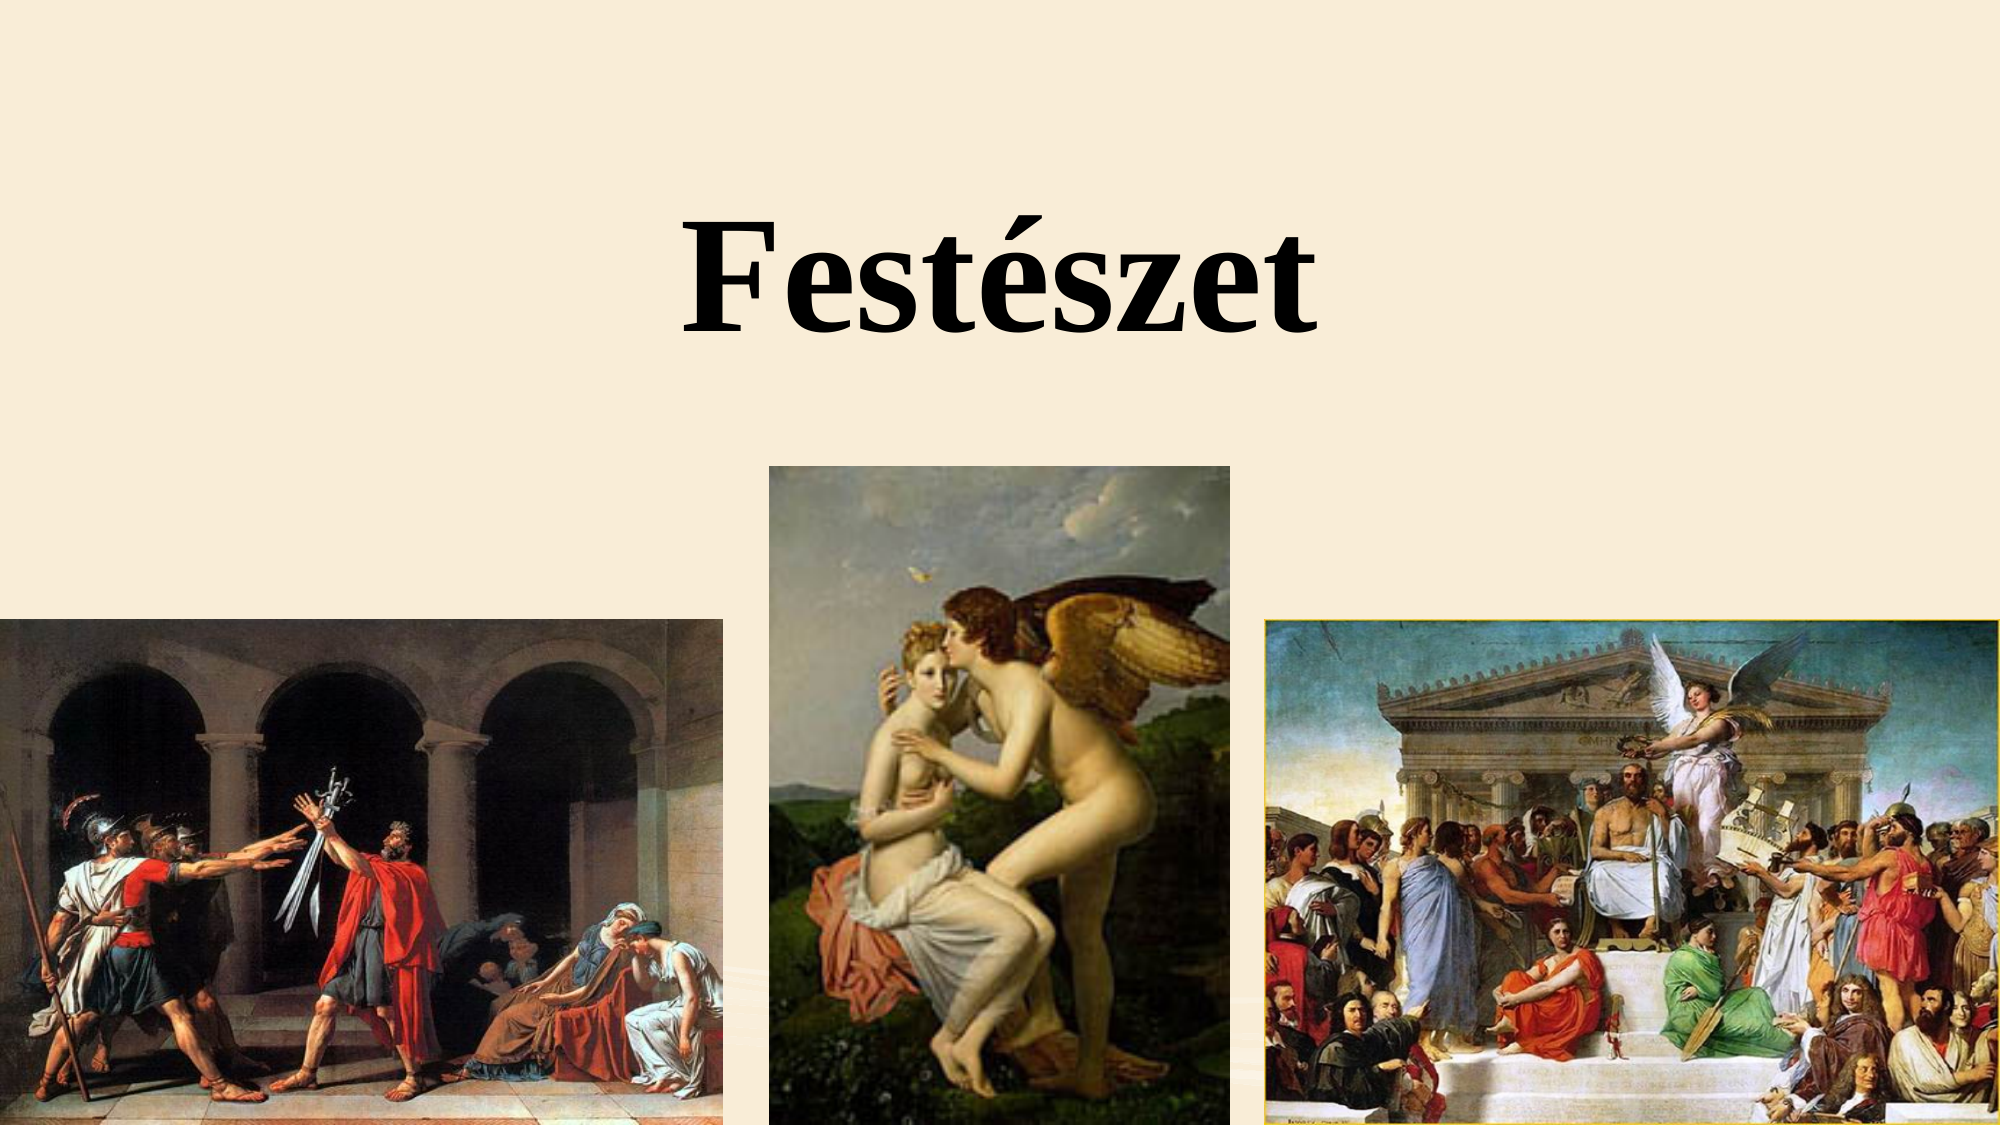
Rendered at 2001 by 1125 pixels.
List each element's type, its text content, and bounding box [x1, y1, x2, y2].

picture [0, 619, 723, 1125]
picture [769, 466, 1230, 1125]
picture [1264, 619, 2000, 1125]
title Festészet [212, 174, 1788, 375]
